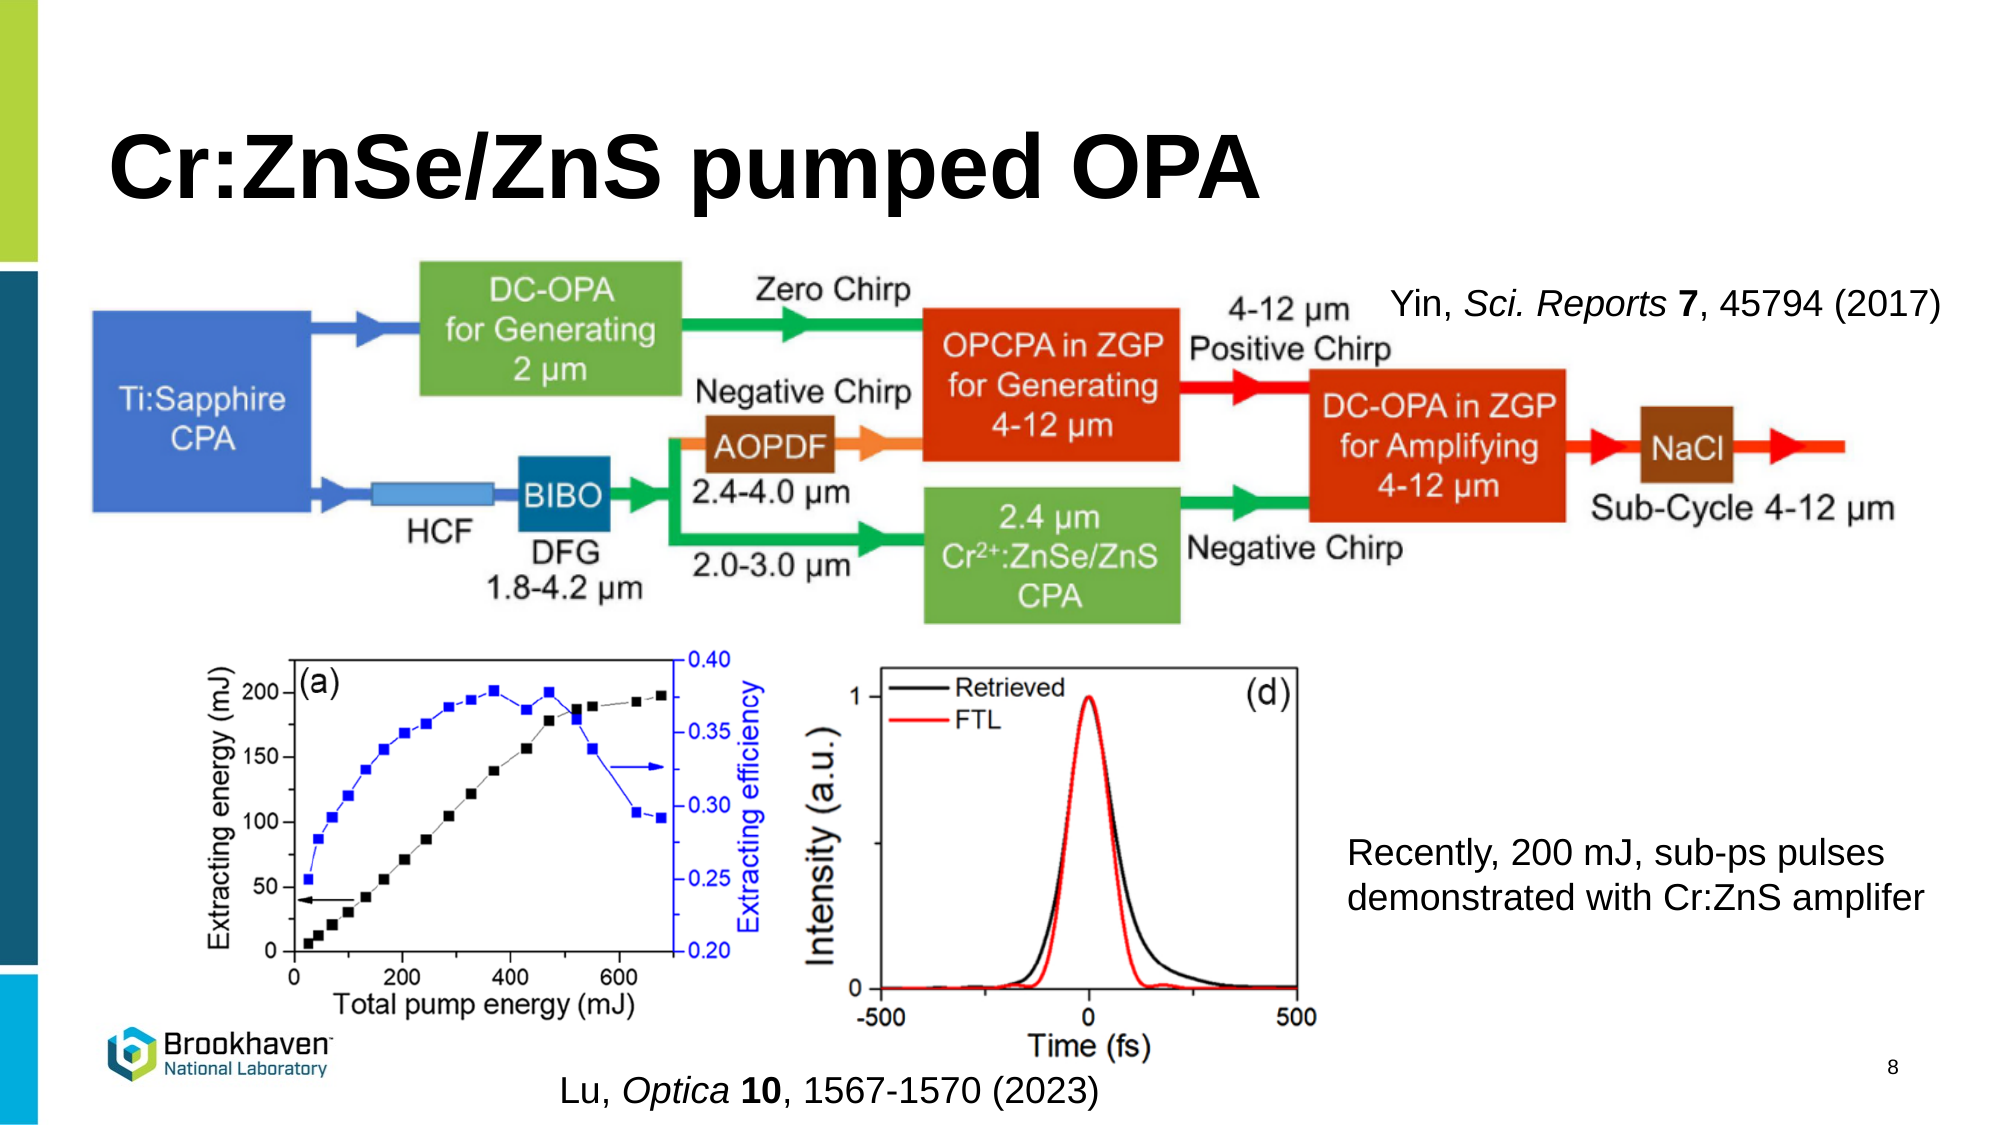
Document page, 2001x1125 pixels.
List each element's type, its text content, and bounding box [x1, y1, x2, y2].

text_box Recently, 200 mJ, sub-ps pulses demonstrated with Cr:ZnS amplifer [1333, 820, 1980, 926]
text_box Lu, Optica 10, 1567-1570 (2023) [544, 1058, 1246, 1119]
slide_number 8 [1835, 1036, 1907, 1097]
title Cr:ZnSe/ZnS pumped OPA [93, 59, 1907, 250]
picture [0, 0, 2001, 1125]
